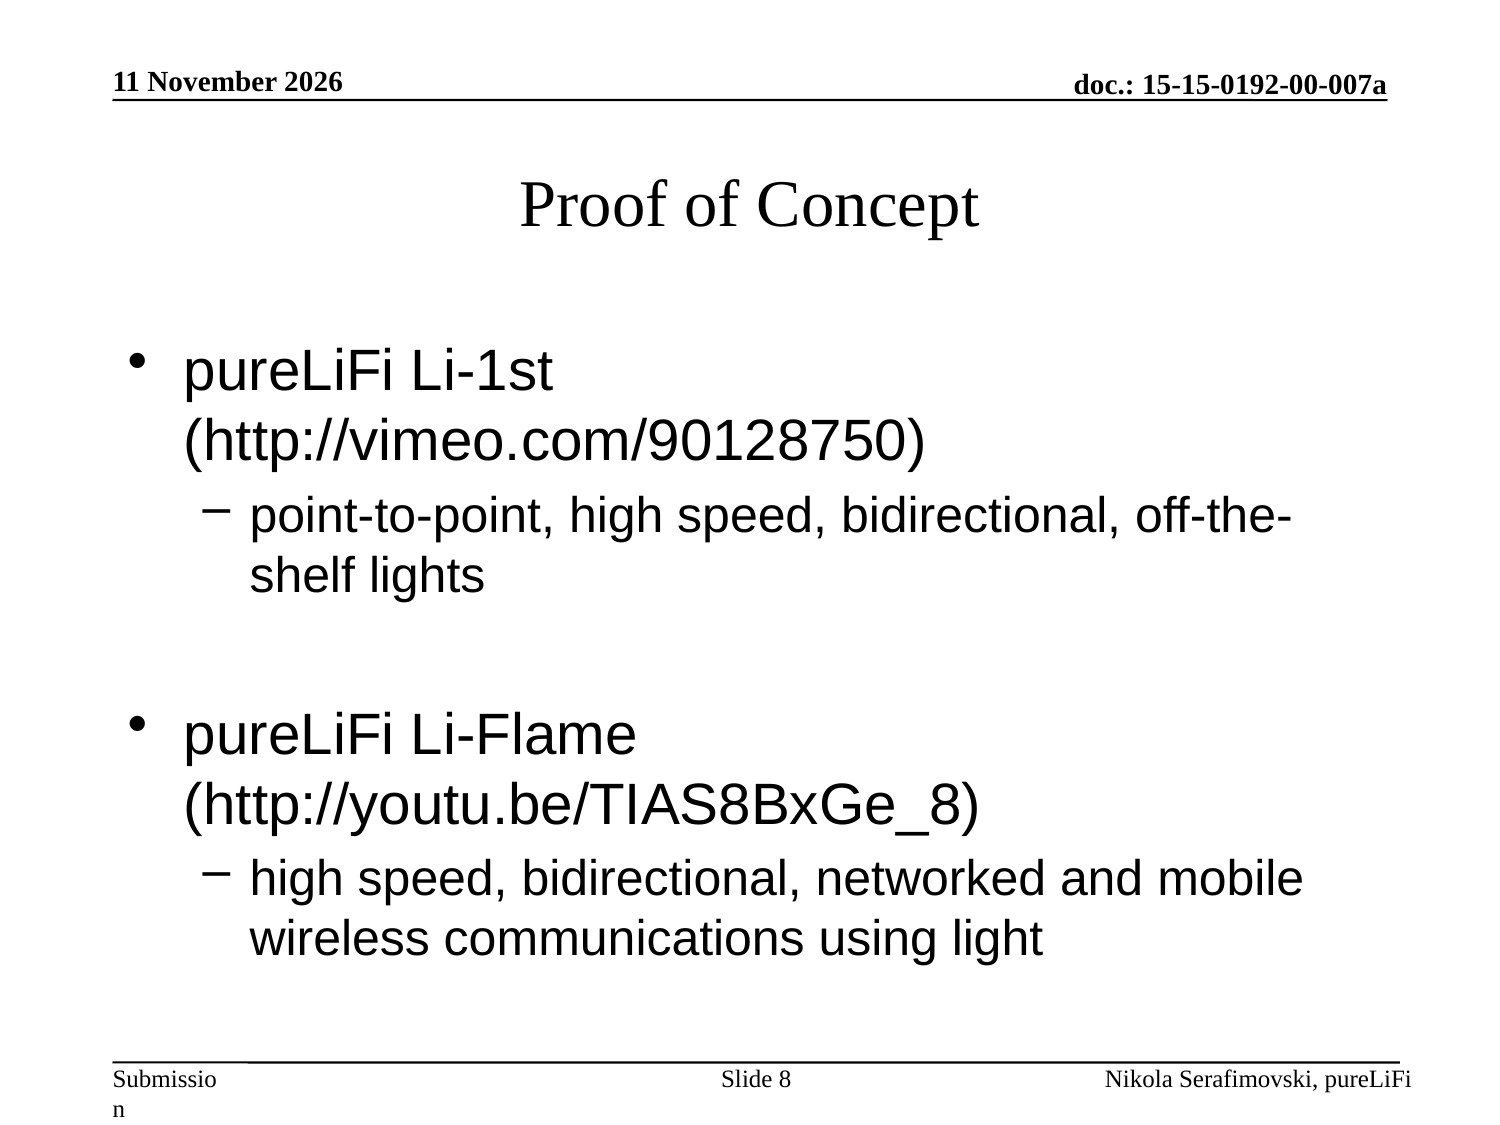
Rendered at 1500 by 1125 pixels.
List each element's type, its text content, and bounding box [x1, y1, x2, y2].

list pureLiFi Li-1st (http://vimeo.com/90128750) point-to-point, high speed, bidirectional, off-the-shelf lights pureLiFi Li-Flame (http://youtu.be/TIAS8BxGe_8) high speed, bidirectional, networked and mobile wireless communications using light [112, 324, 1388, 1000]
title Proof of Concept [112, 112, 1388, 288]
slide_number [112, 62, 375, 98]
footer Nikola Serafimovski, pureLiFi [900, 1062, 1413, 1093]
slide_number Slide 8 [712, 1062, 800, 1093]
